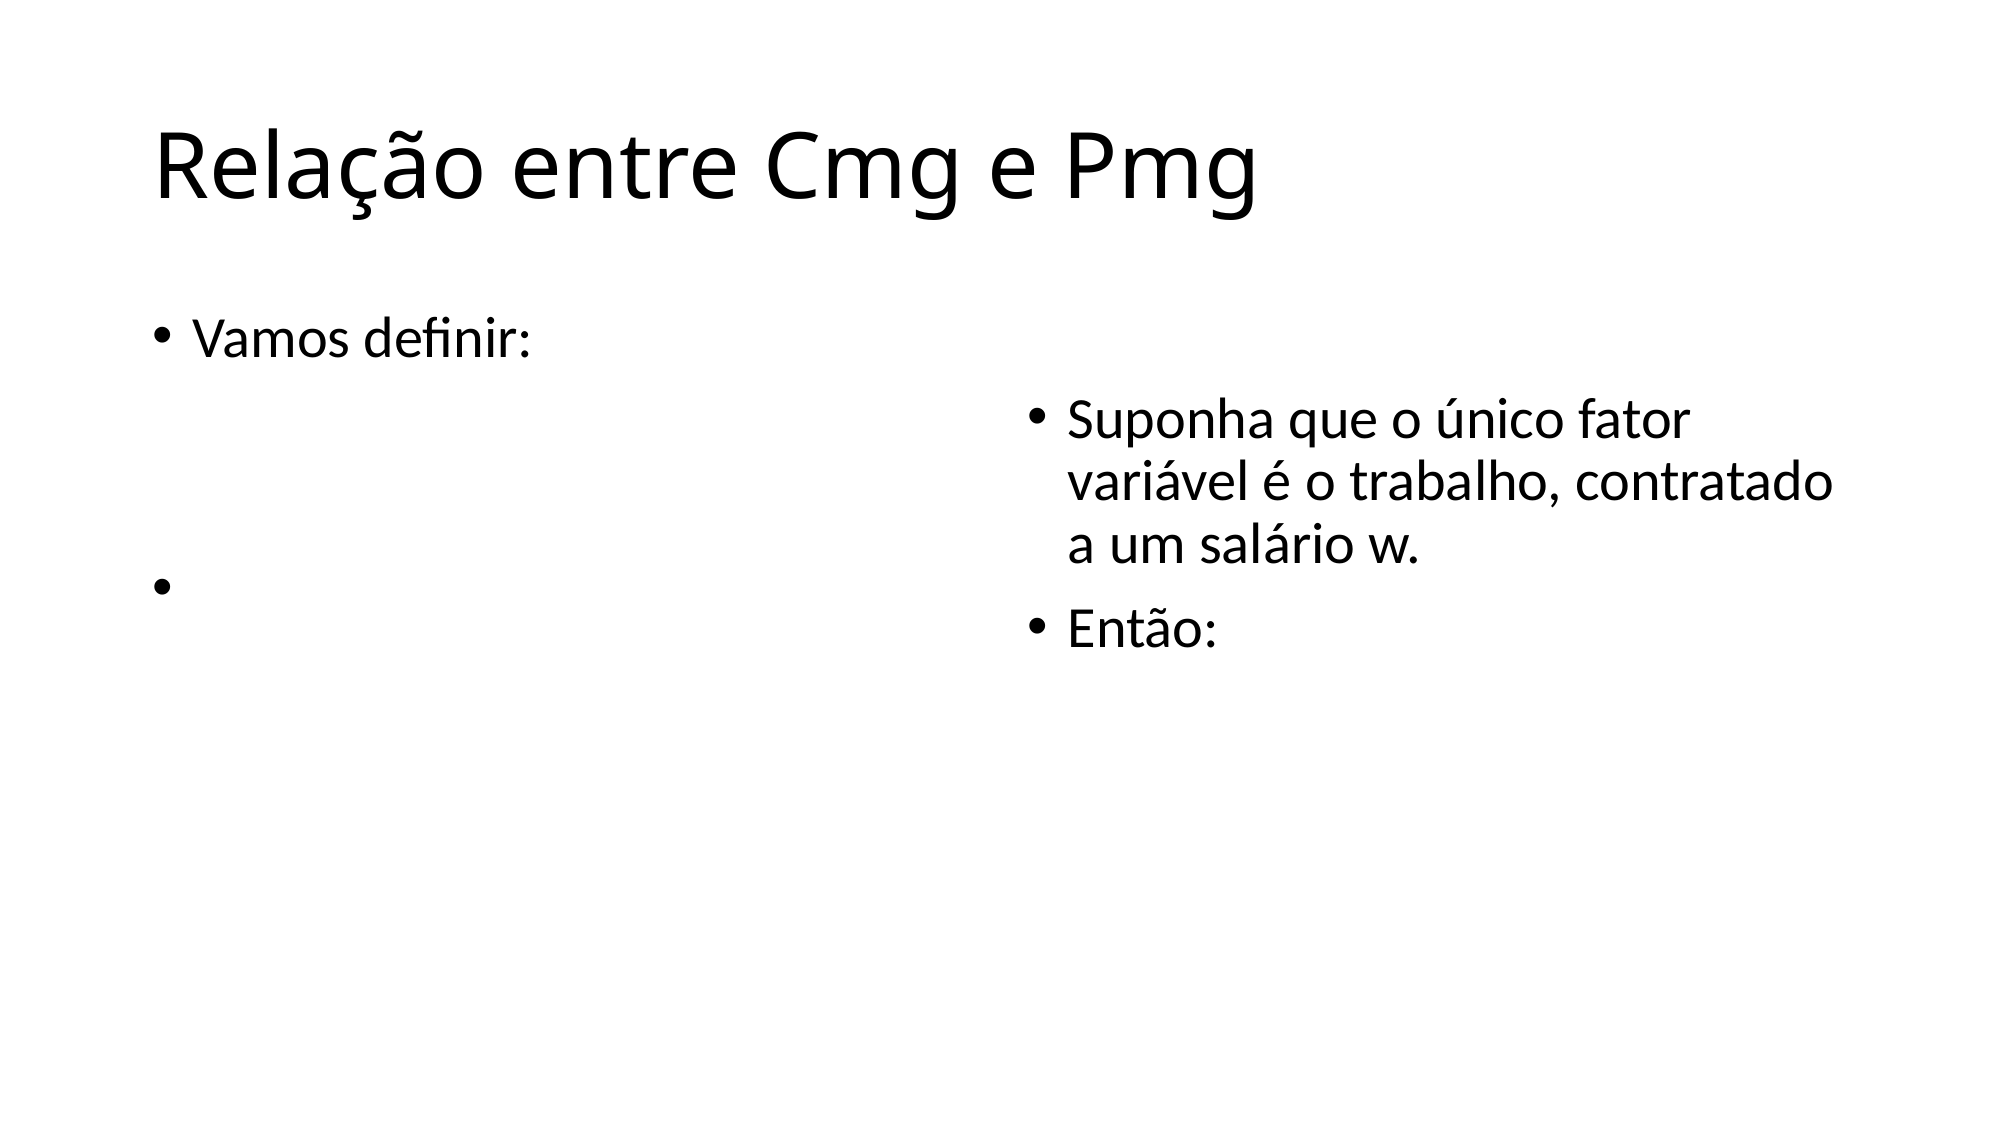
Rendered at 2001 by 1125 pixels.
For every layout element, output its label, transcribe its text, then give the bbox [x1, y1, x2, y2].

title Relação entre Cmg e Pmg [137, 59, 1863, 278]
